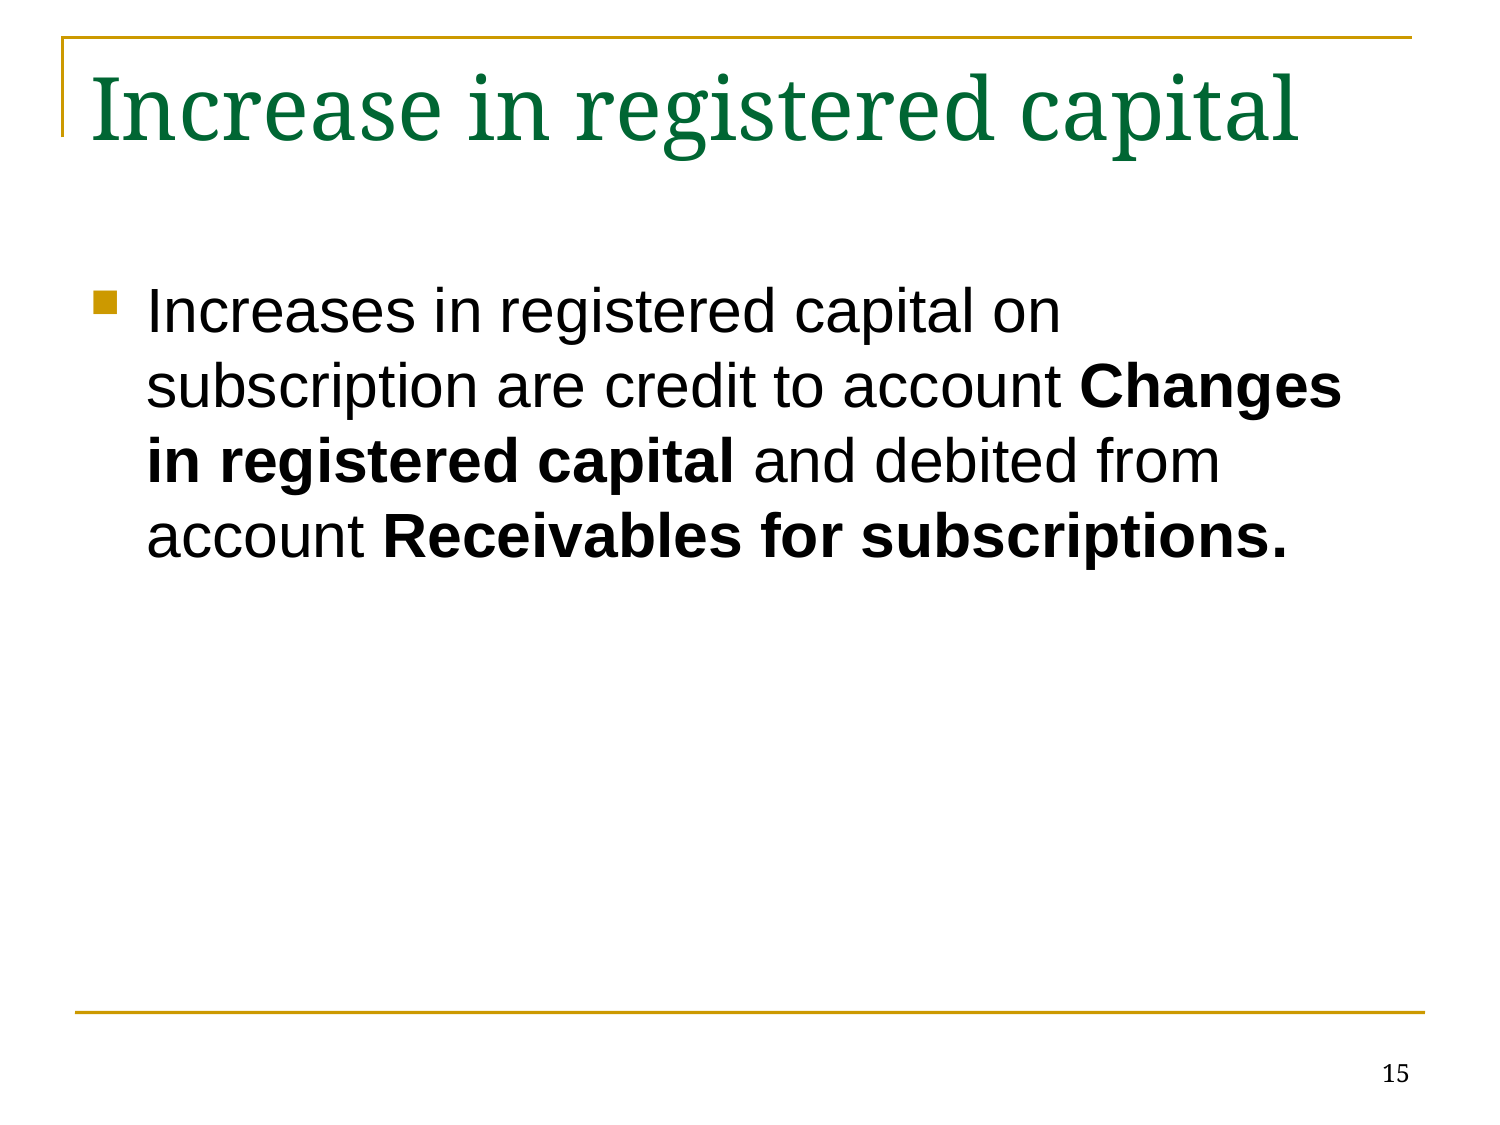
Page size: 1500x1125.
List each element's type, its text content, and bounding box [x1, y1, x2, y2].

list Increases in registered capital on subscription are credit to account Changes in registered capital and debited from account Receivables for subscriptions. [74, 262, 1426, 1006]
title Increase in registered capital [74, 45, 1426, 233]
slide_number 15 [1074, 1023, 1426, 1100]
